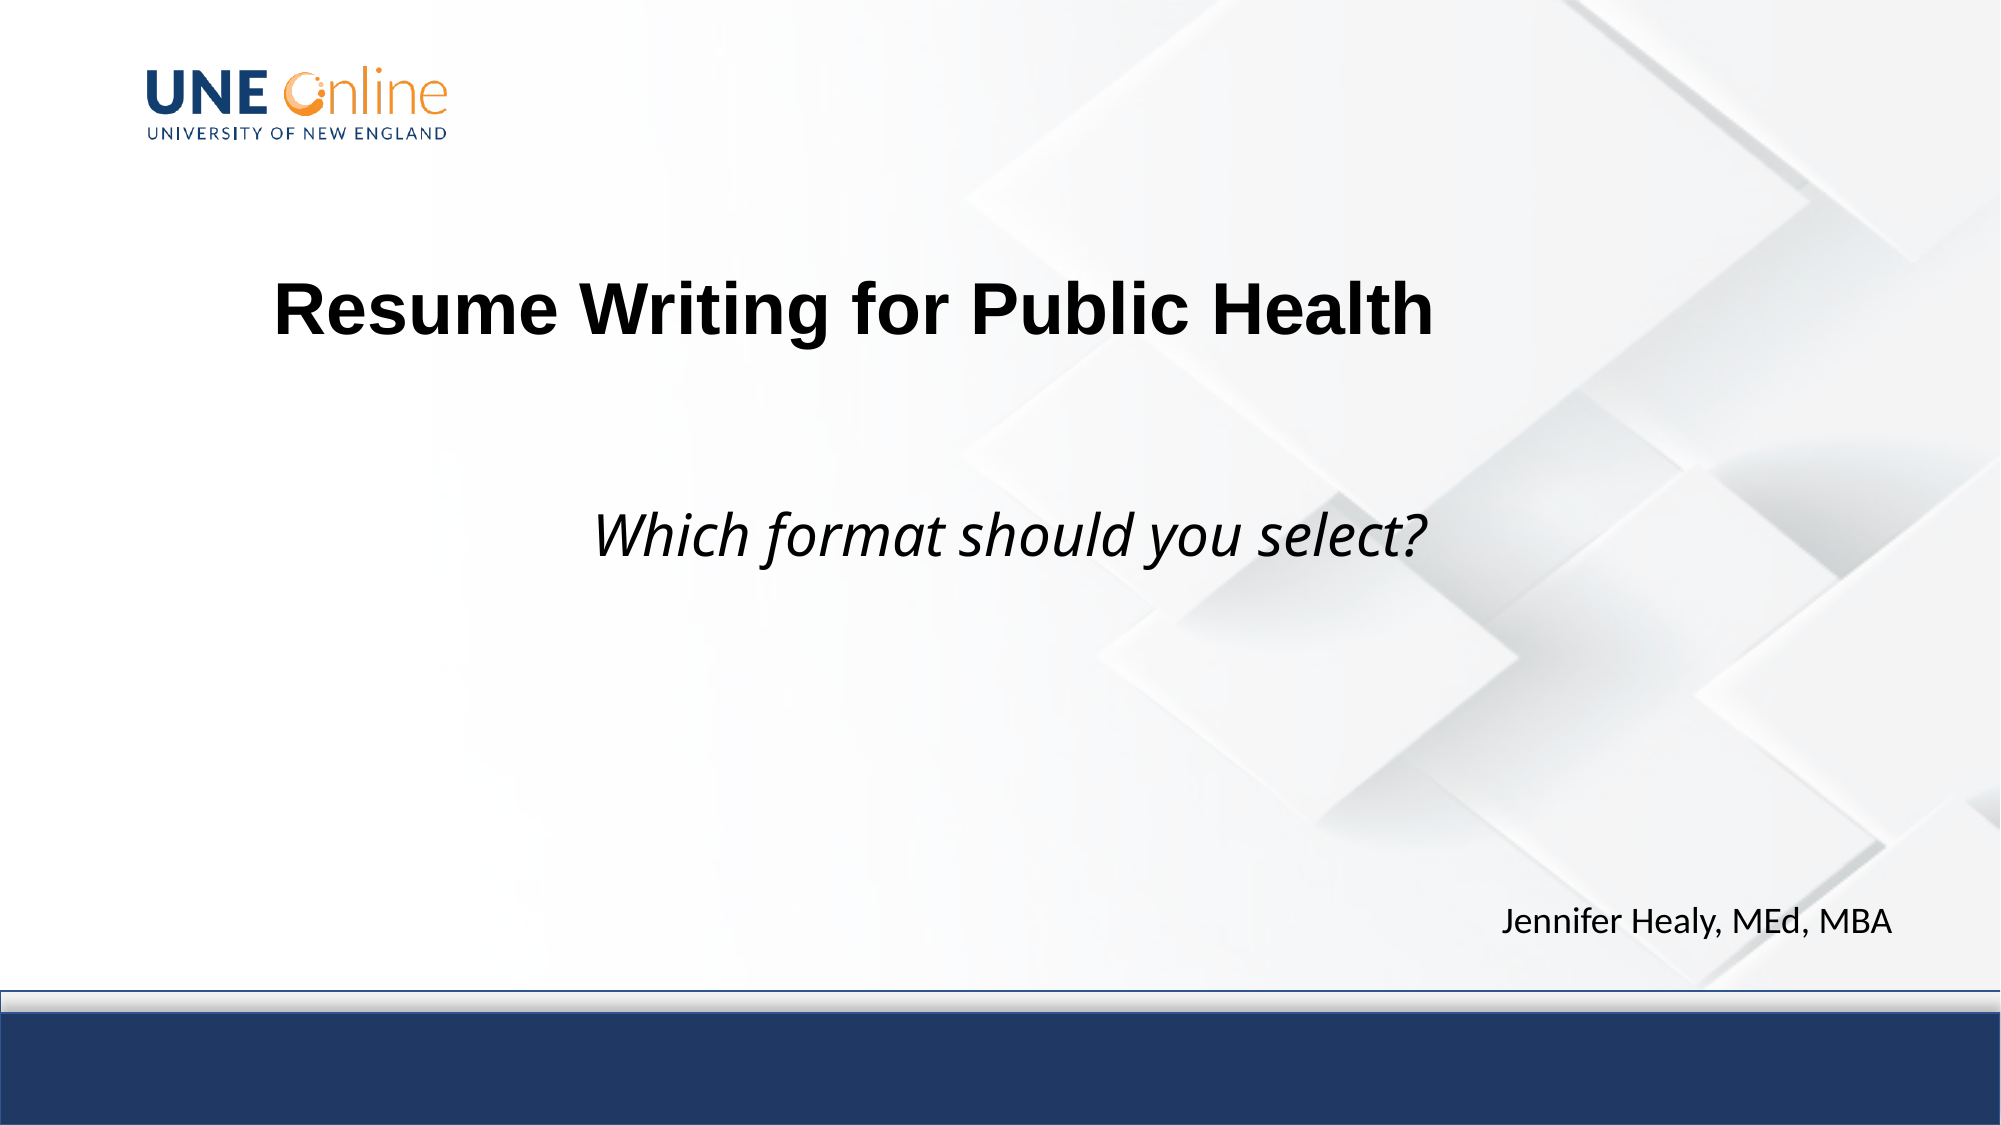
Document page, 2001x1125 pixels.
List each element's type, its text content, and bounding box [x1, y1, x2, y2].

text_box Jennifer Healy, MEd, MBA [1487, 888, 1935, 949]
list Which format should you select? [237, 324, 1784, 894]
title Resume Writing for Public Health [258, 190, 1817, 360]
